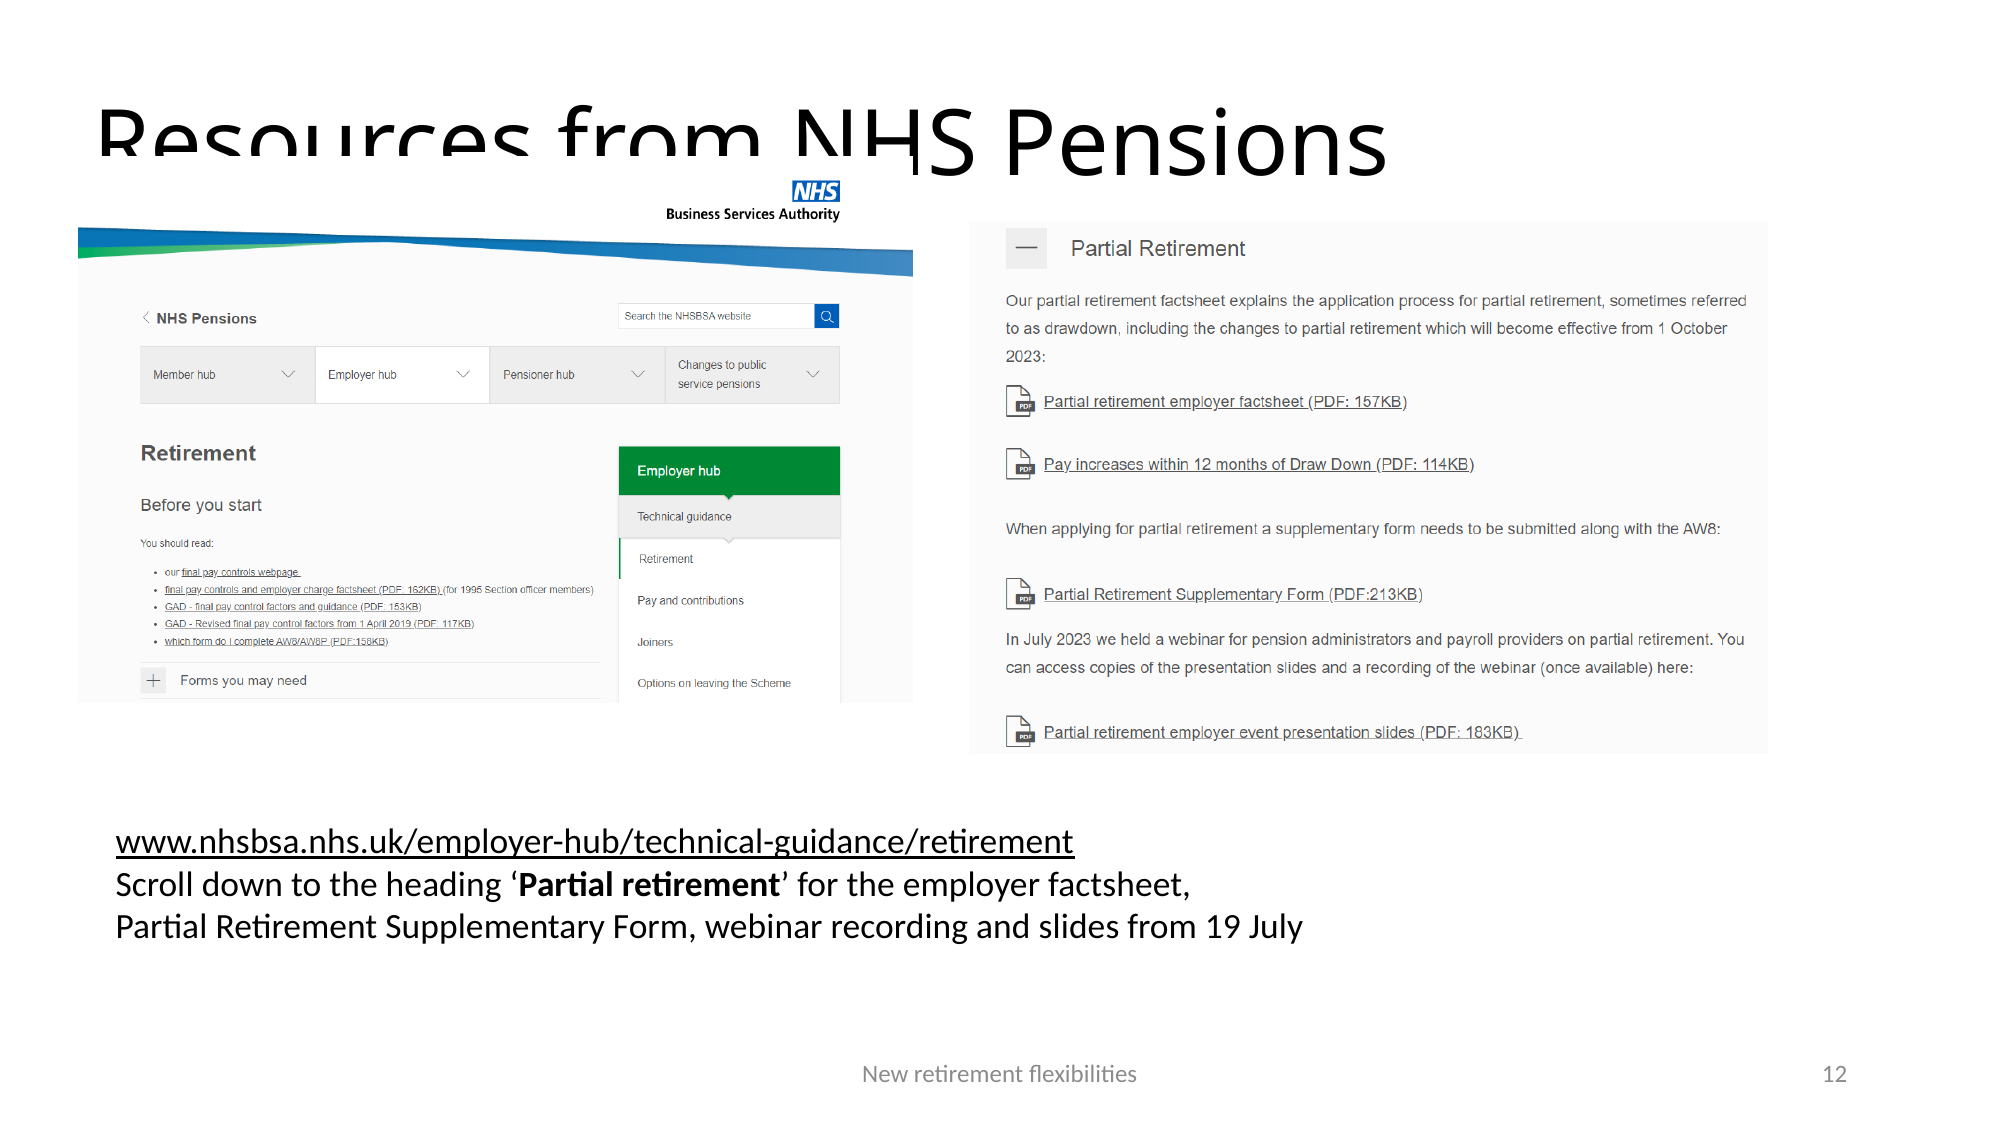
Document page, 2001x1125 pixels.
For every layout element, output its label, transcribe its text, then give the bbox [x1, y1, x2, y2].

picture [78, 156, 913, 703]
picture [969, 221, 1768, 754]
text_box www.nhsbsa.nhs.uk/employer-hub/technical-guidance/retirement Scroll down to the heading ‘Partial retirement’ for the employer factsheet, Partial Retirement Supplementary Form, webinar recording and slides from 19 July [100, 811, 1790, 903]
footer New retirement flexibilities [662, 1042, 1338, 1103]
title Resources from NHS Pensions [78, 61, 1922, 231]
slide_number 12 [1412, 1042, 1863, 1103]
text_box [78, 821, 1922, 992]
